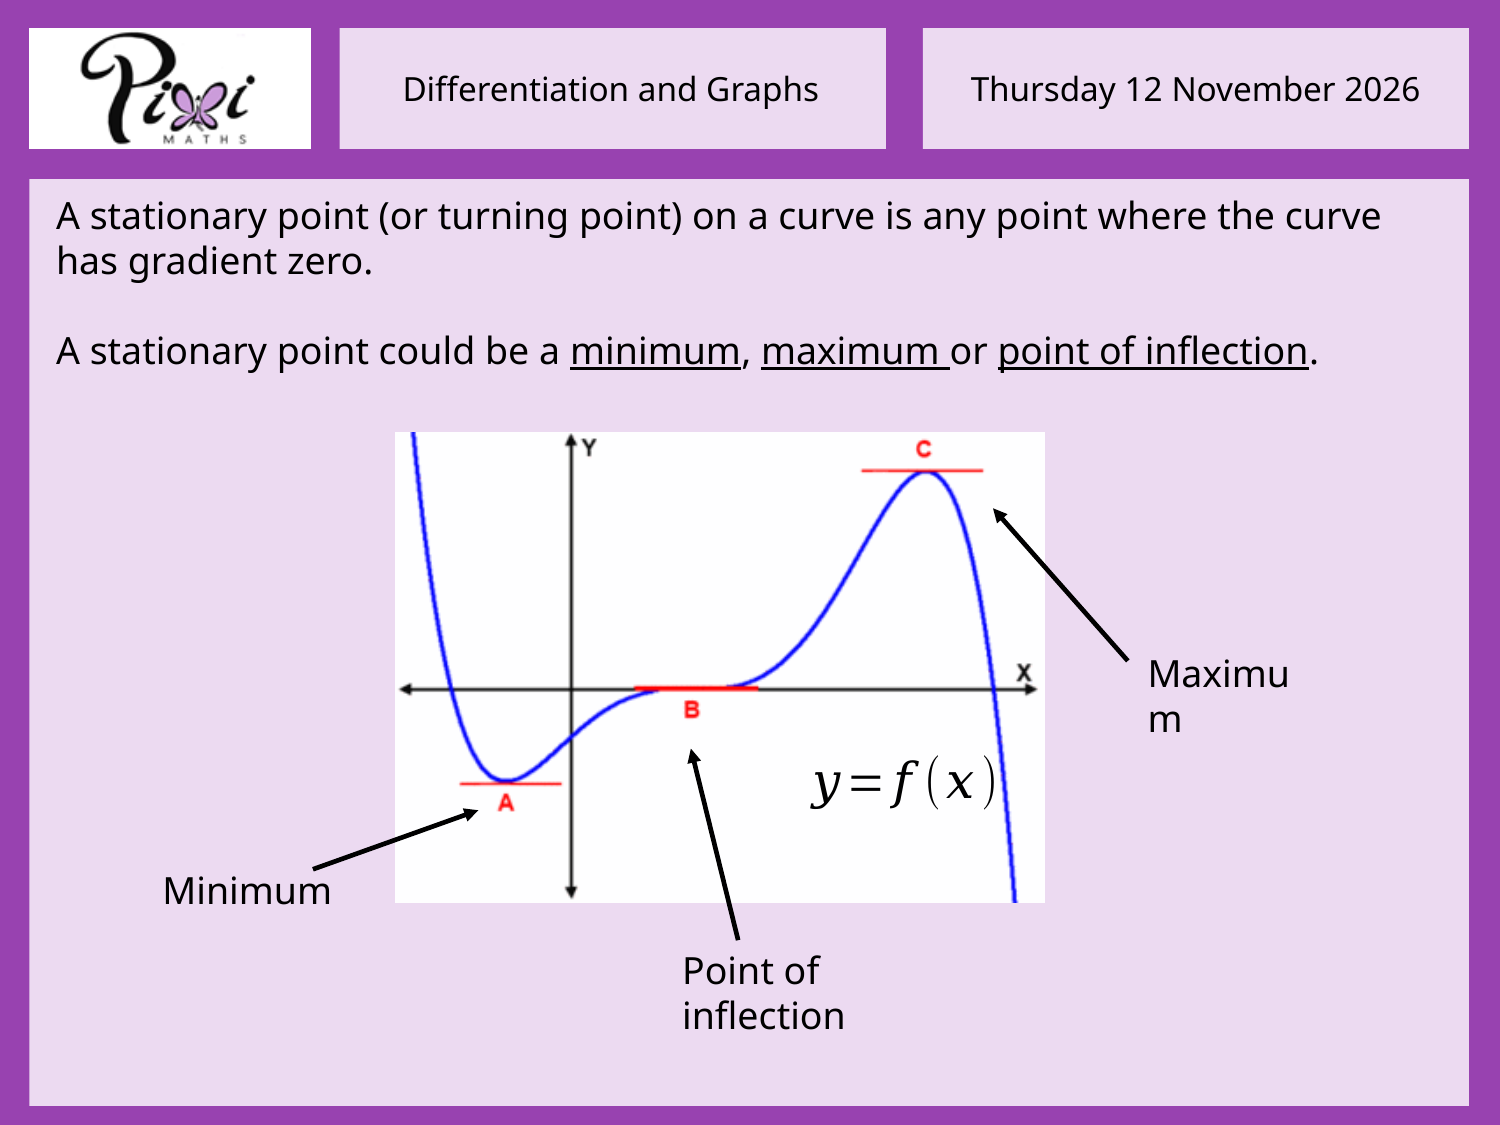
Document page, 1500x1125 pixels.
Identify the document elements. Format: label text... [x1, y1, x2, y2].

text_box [395, 432, 1045, 903]
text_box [992, 508, 1334, 704]
picture [0, 0, 1500, 1125]
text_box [666, 748, 869, 1047]
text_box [147, 809, 479, 921]
text_box A stationary point (or turning point) on a curve is any point where the curve has gradient zero. A stationary point could be a minimum, maximum or point of inflection. [41, 184, 1459, 380]
